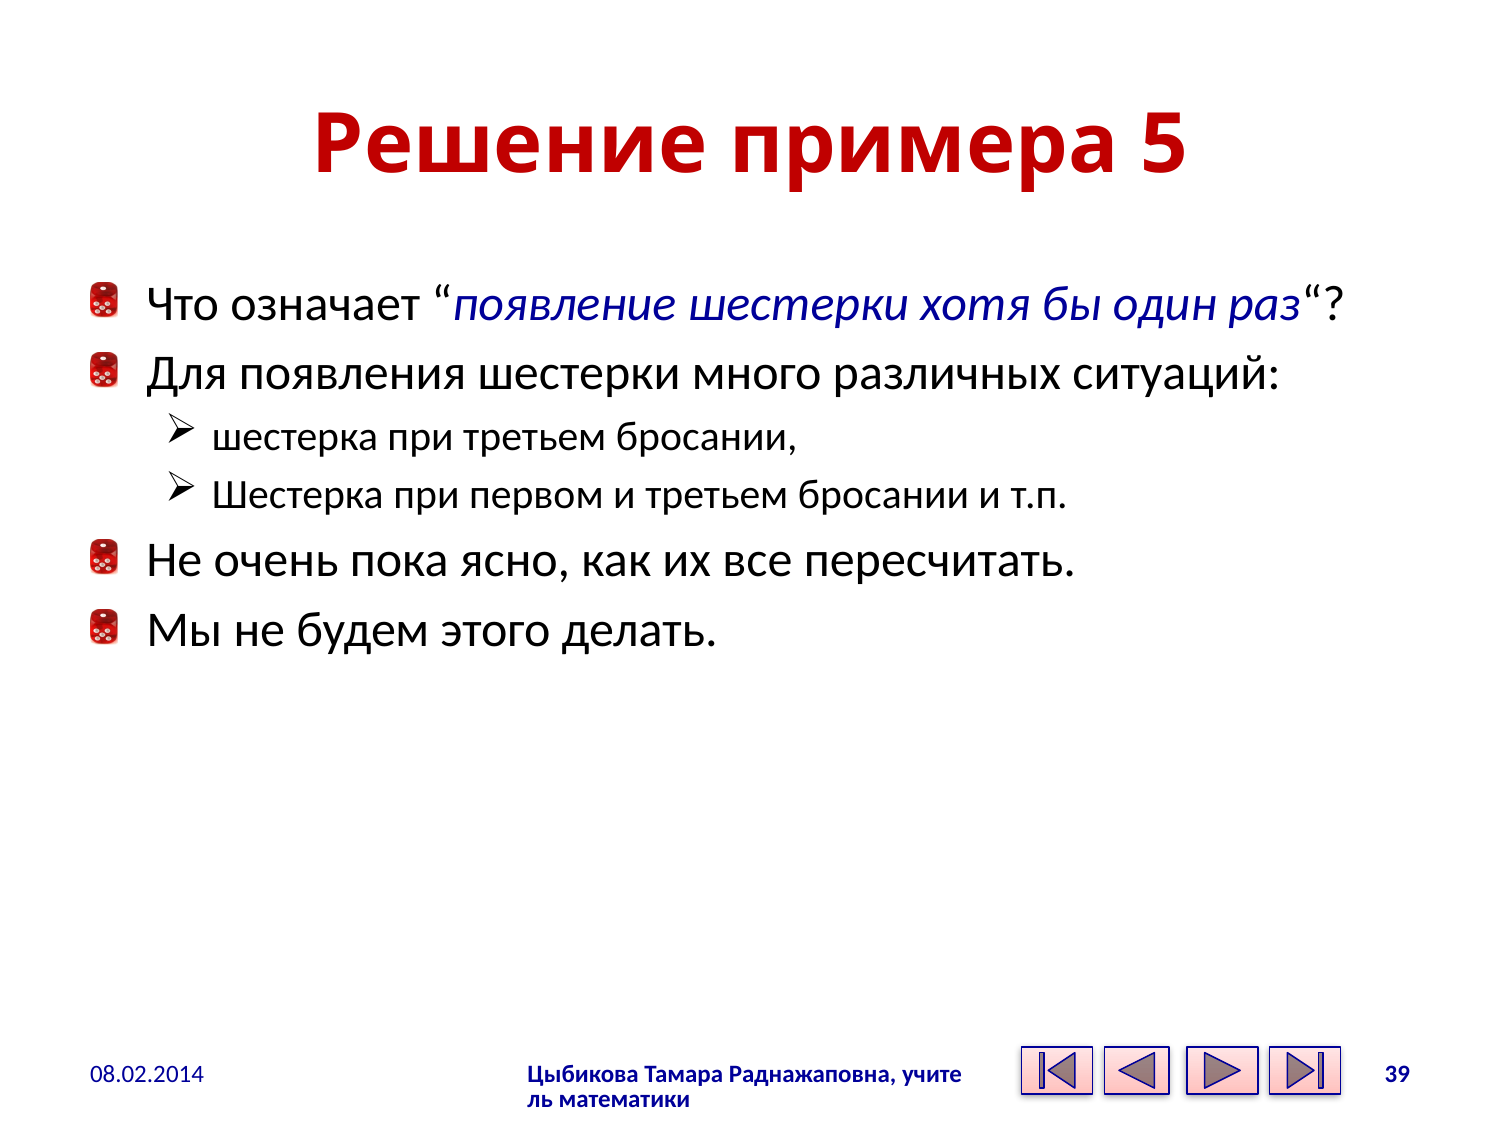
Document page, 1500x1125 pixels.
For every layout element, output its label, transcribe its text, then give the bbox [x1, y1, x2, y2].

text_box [1021, 1046, 1341, 1095]
picture [90, 282, 118, 318]
slide_number 39 [1074, 1042, 1425, 1103]
picture [90, 352, 118, 388]
picture [90, 609, 118, 645]
list Что означает “появление шестерки хотя бы один раз“? Для появления шестерки много различных ситуаций: шестерка при третьем бросании, Шестерка при первом и третьем бросании и т.п. Не очень пока ясно, как их все пересчитать. Мы не будем этого делать. [75, 262, 1425, 1005]
title Решение примера 5 [75, 45, 1425, 233]
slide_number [75, 1042, 425, 1103]
footer Цыбикова Тамара Раднажаповна, учитель математики [512, 1042, 988, 1103]
picture [90, 539, 118, 575]
